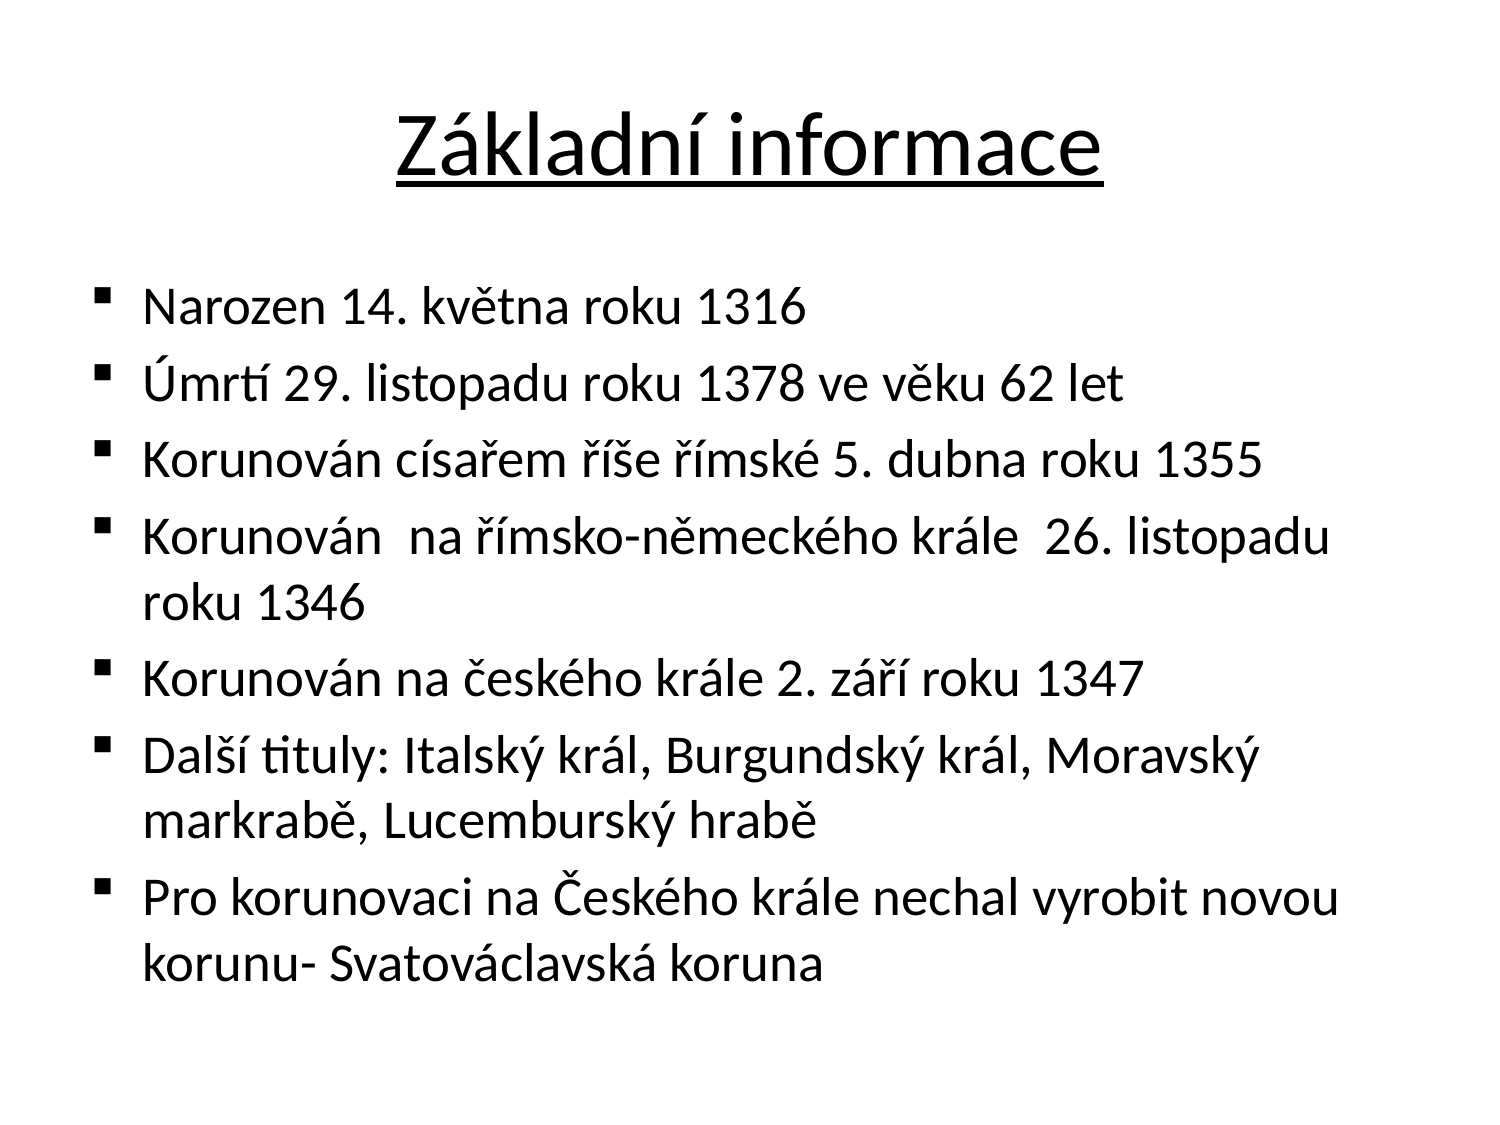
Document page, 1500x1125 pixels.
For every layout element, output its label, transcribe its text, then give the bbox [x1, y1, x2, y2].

title Základní informace [75, 45, 1425, 233]
list Narozen 14. května roku 1316 Úmrtí 29. listopadu roku 1378 ve věku 62 let Korunován císařem říše římské 5. dubna roku 1355 Korunován na římsko-německého krále 26. listopadu roku 1346 Korunován na českého krále 2. září roku 1347 Další tituly: Italský král, Burgundský král, Moravský markrabě, Lucemburský hrabě Pro korunovaci na Českého krále nechal vyrobit novou korunu- Svatováclavská koruna [75, 262, 1425, 1005]
